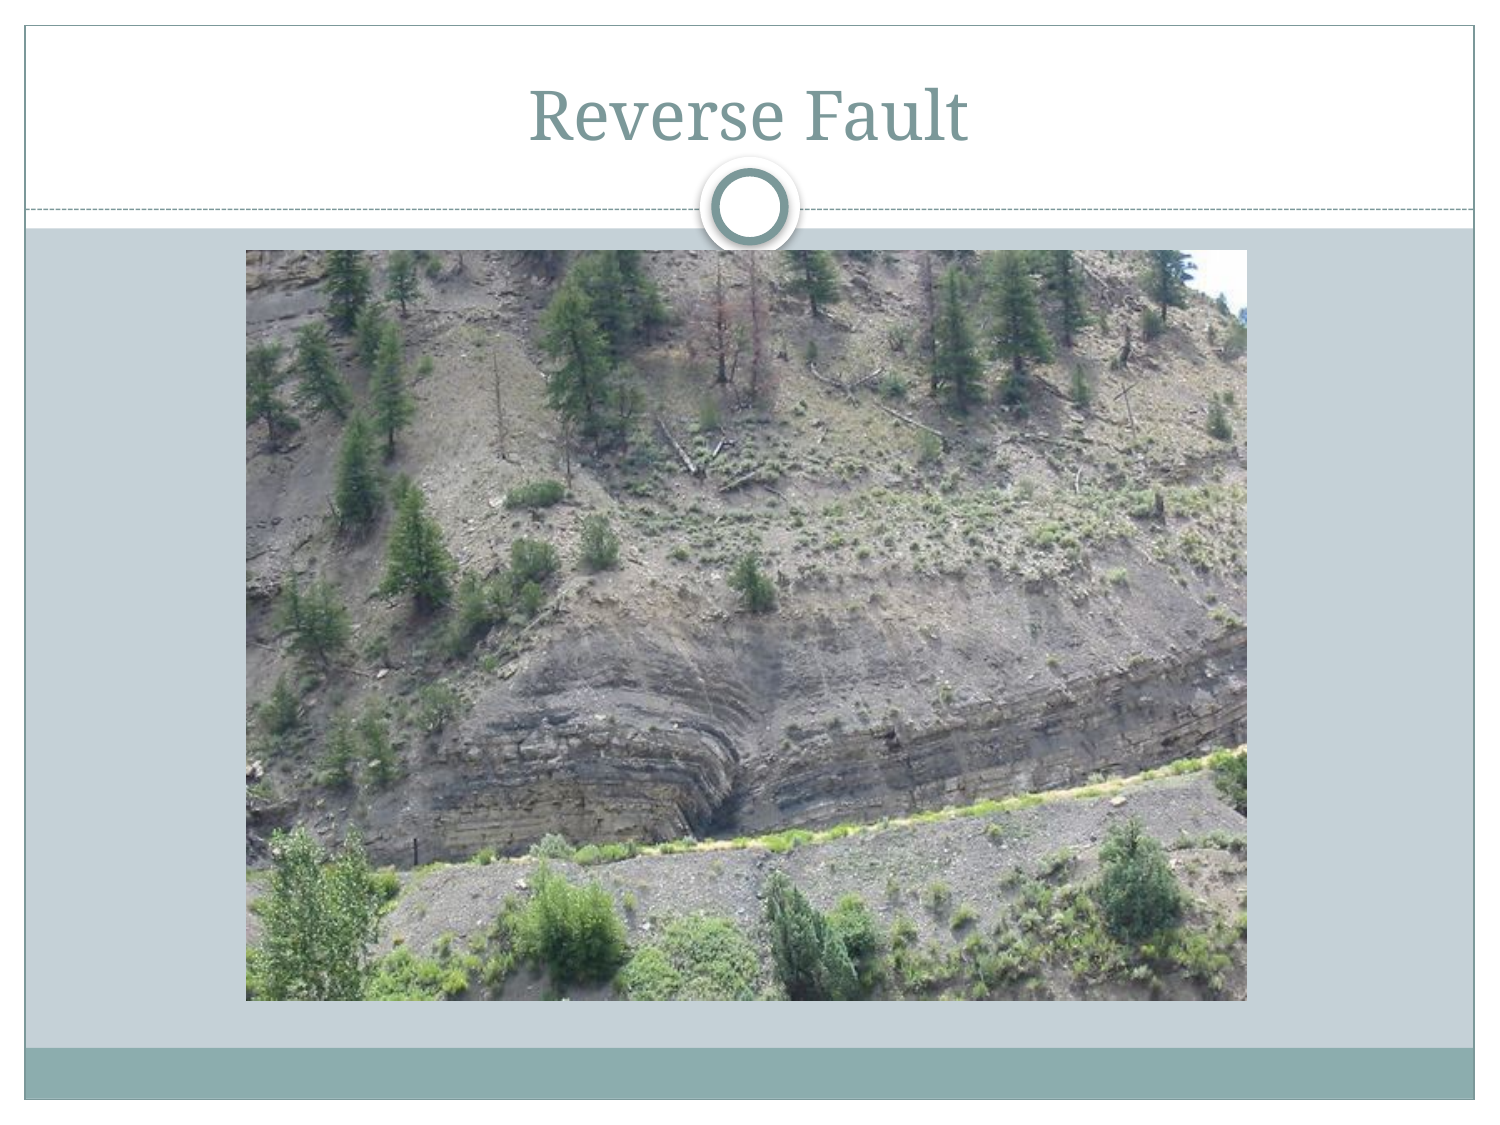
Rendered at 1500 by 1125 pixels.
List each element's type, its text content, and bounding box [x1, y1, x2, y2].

title Reverse Fault [49, 37, 1450, 162]
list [49, 250, 1445, 1001]
